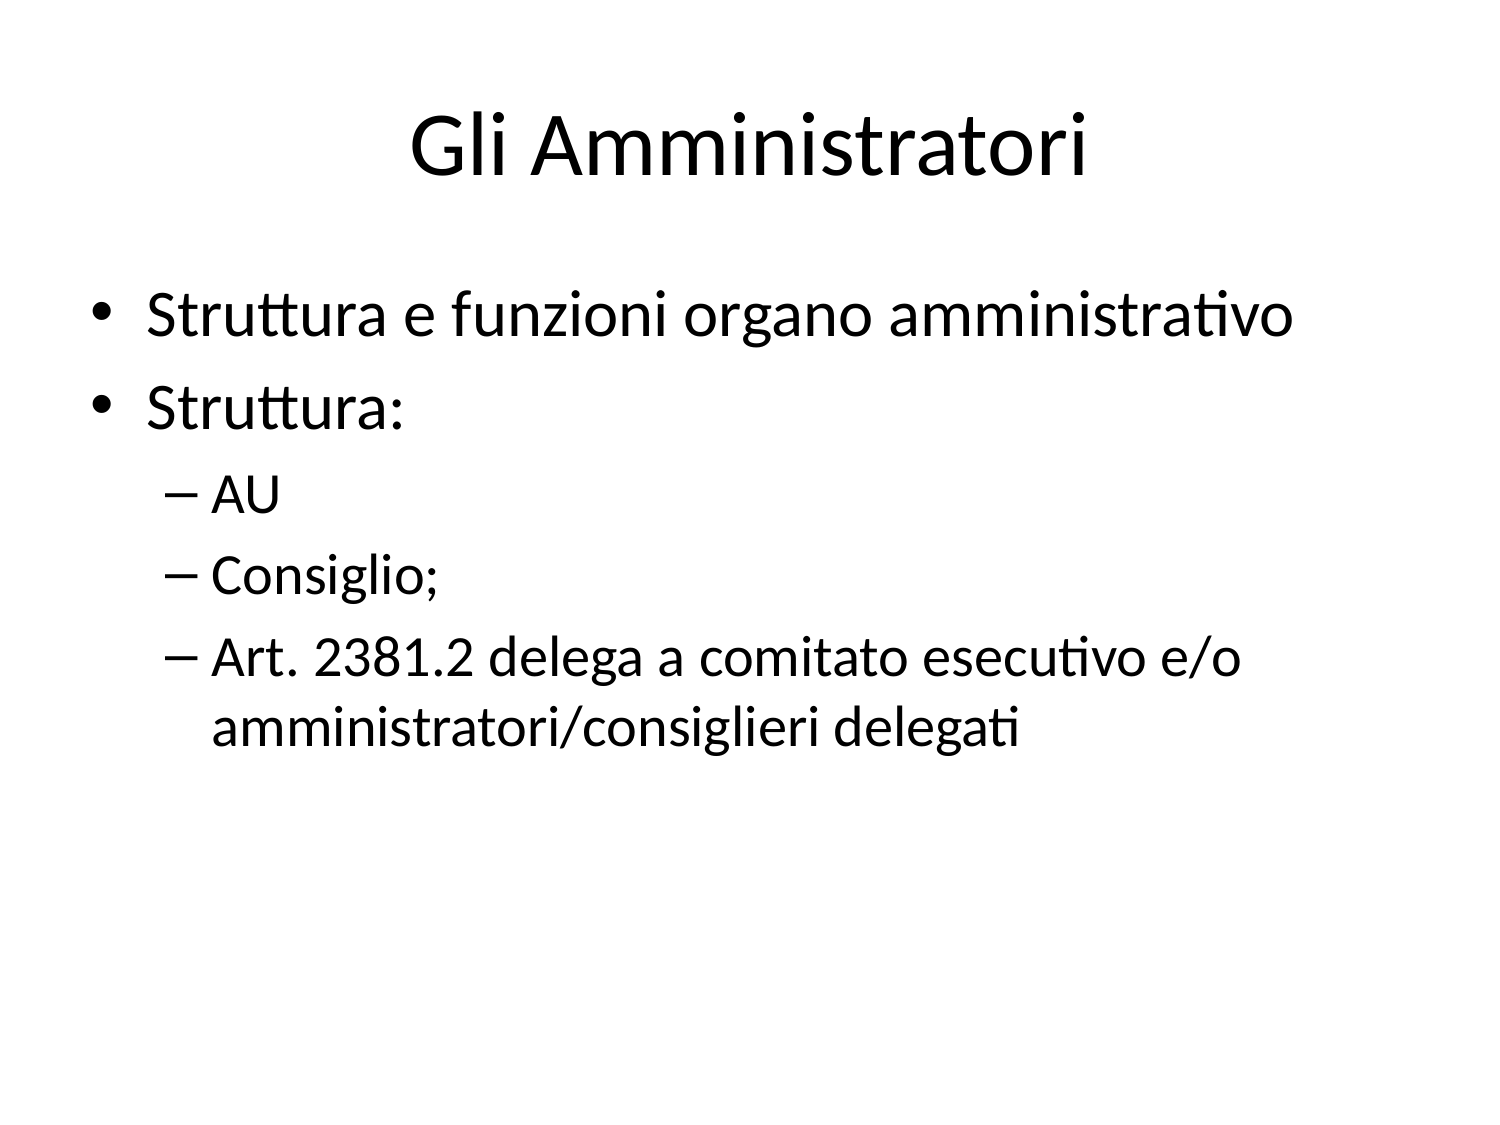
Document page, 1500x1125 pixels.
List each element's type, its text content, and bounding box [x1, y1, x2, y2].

title Gli Amministratori [75, 45, 1425, 233]
list Struttura e funzioni organo amministrativo Struttura: AU Consiglio; Art. 2381.2 delega a comitato esecutivo e/o amministratori/consiglieri delegati [75, 262, 1425, 1005]
